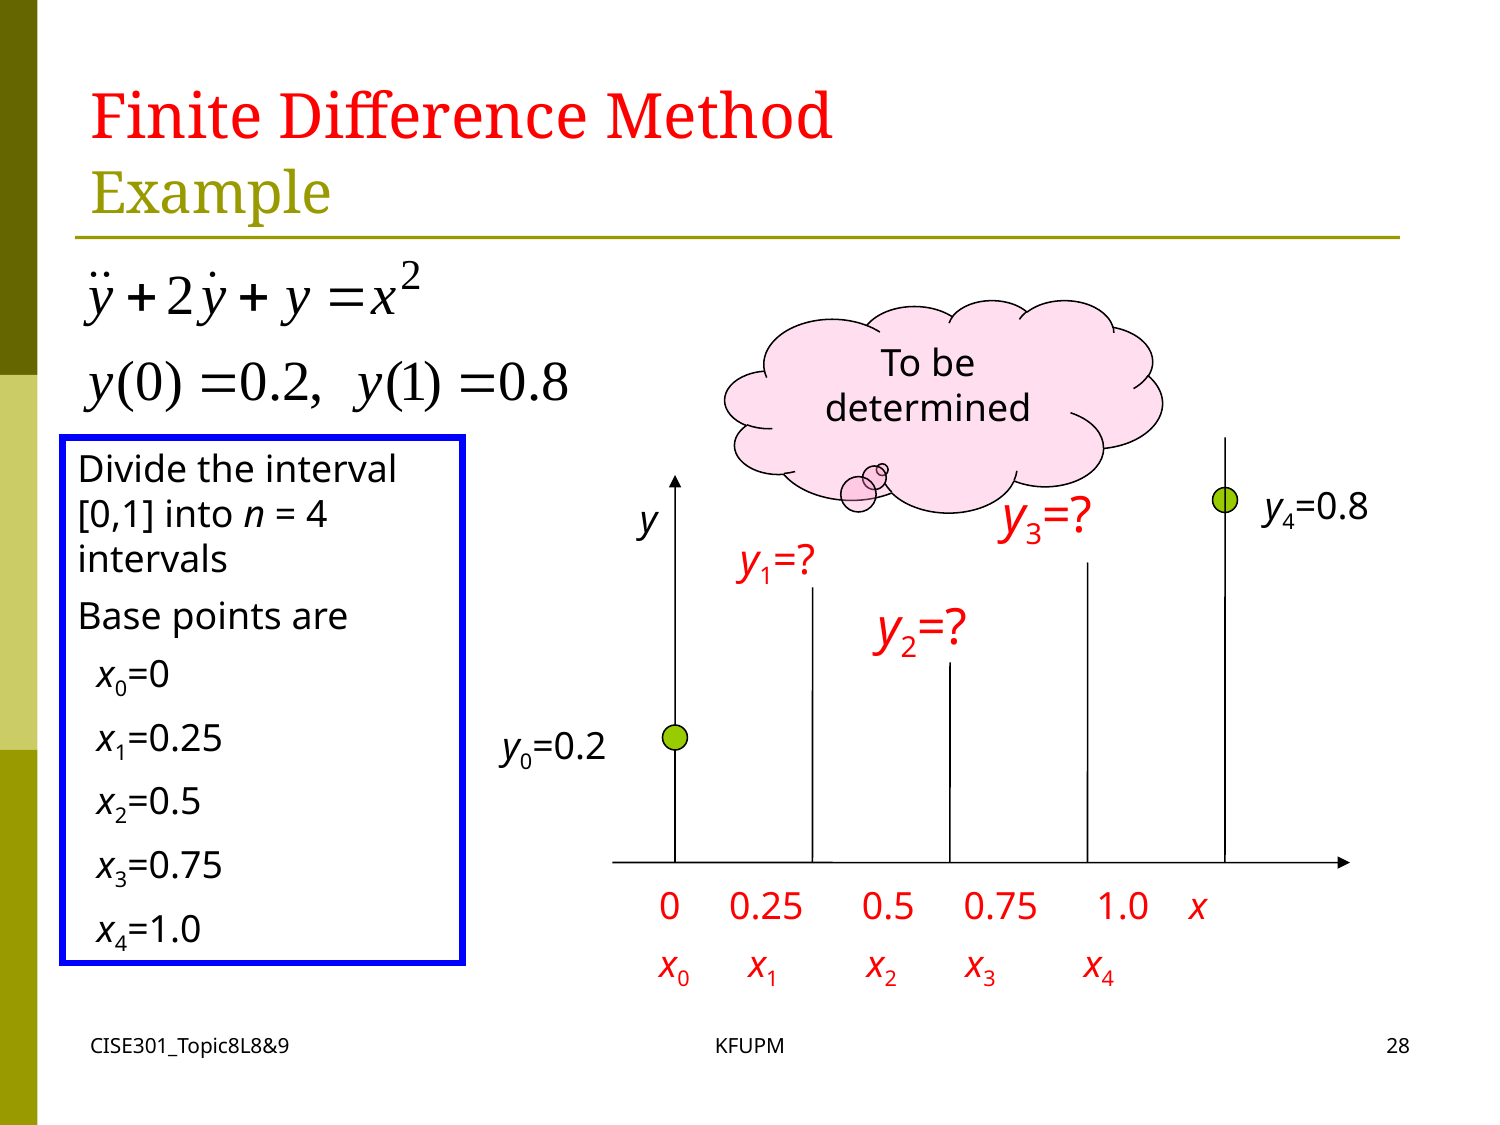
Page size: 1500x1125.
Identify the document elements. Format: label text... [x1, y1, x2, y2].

text_box [1226, 487, 1238, 513]
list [74, 245, 601, 426]
text_box [1225, 856, 1351, 869]
footer KFUPM [512, 1024, 988, 1101]
slide_number CISE301_Topic8L8&9 [74, 1024, 426, 1101]
text_box To be determined [724, 300, 1163, 514]
text_box y [624, 487, 825, 548]
title Finite Difference Method Example [74, 45, 1426, 233]
text_box [1212, 487, 1225, 513]
text_box y1=? [725, 525, 925, 597]
slide_number 28 [1074, 1024, 1426, 1101]
text_box Divide the interval [0,1] into n = 4 intervals Base points are x0=0 x1=0.25 x2=0.5 x3=0.75 x4=1.0 [62, 437, 463, 963]
text_box [669, 474, 682, 487]
text_box y4=0.8 [1250, 474, 1450, 541]
text_box 0 0.25 0.5 0.75 1.0 x x0 x1 x2 x3 x4 [624, 874, 1400, 999]
text_box y2=? [862, 587, 1063, 671]
text_box y3=? [987, 474, 1188, 558]
text_box y0=0.2 [487, 714, 688, 781]
